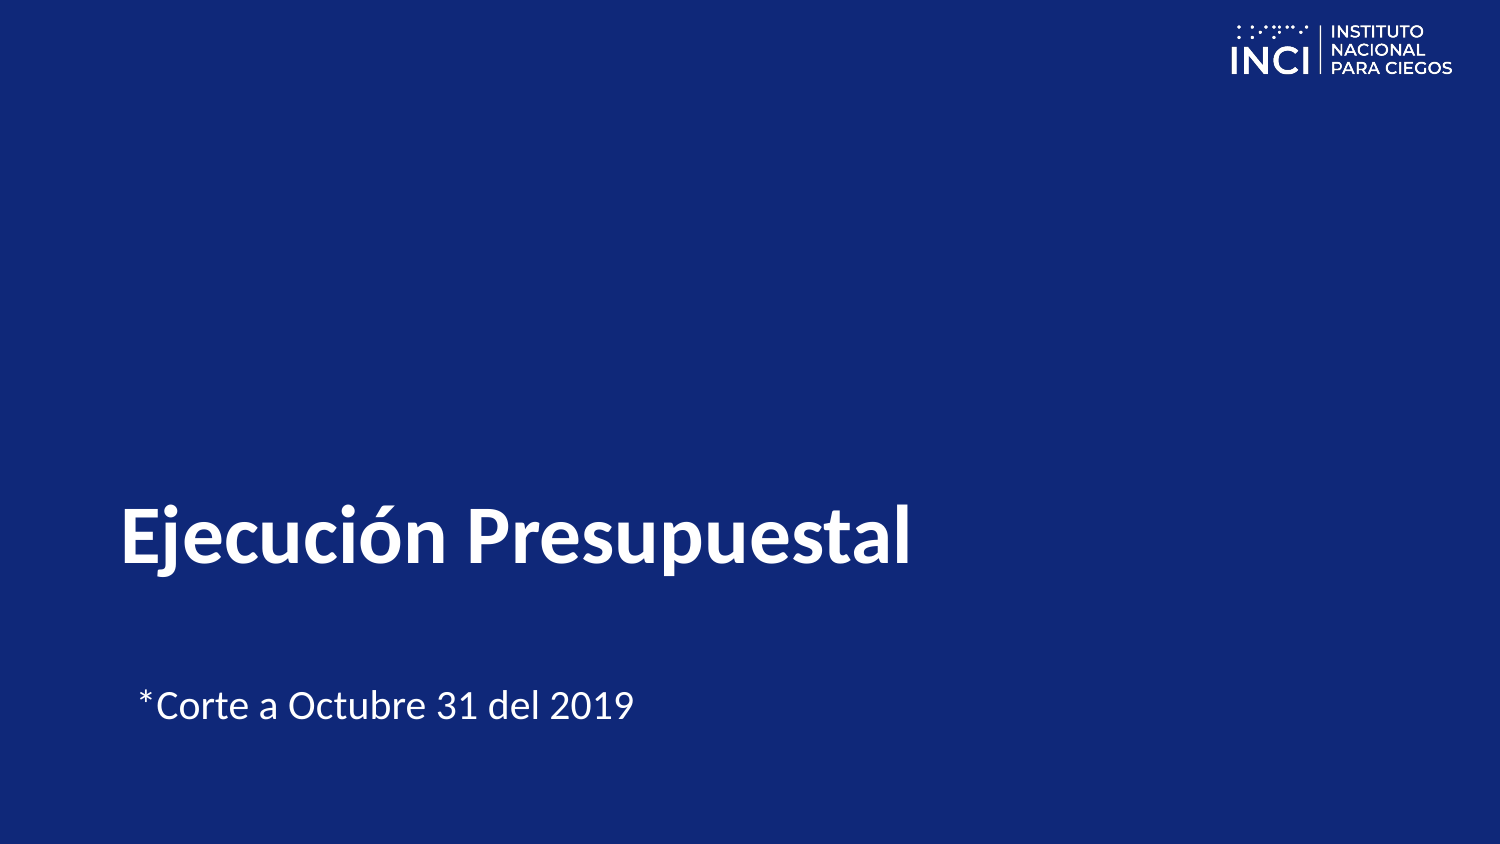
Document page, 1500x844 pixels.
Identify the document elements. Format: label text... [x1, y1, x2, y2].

picture [1218, 19, 1465, 81]
text_box *Corte a Octubre 31 del 2019 [120, 670, 749, 736]
text_box Ejecución Presupuestal [105, 492, 1000, 588]
